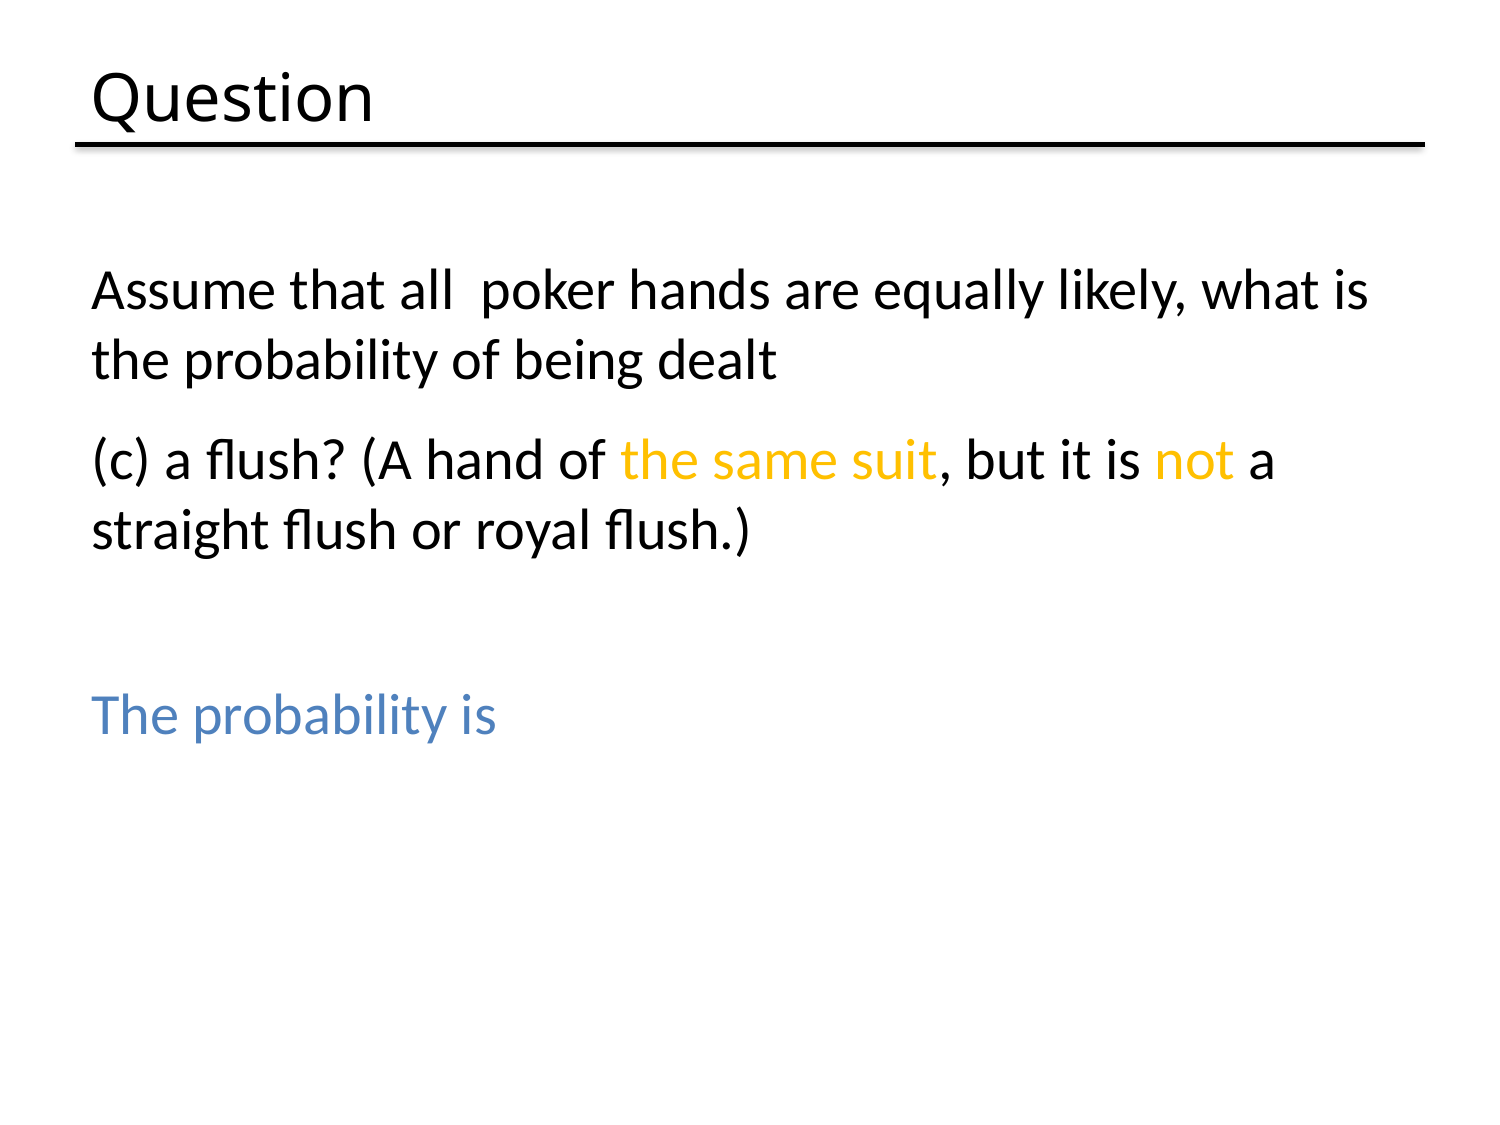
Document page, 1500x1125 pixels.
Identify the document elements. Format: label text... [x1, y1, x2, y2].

title Question [75, 45, 1425, 145]
